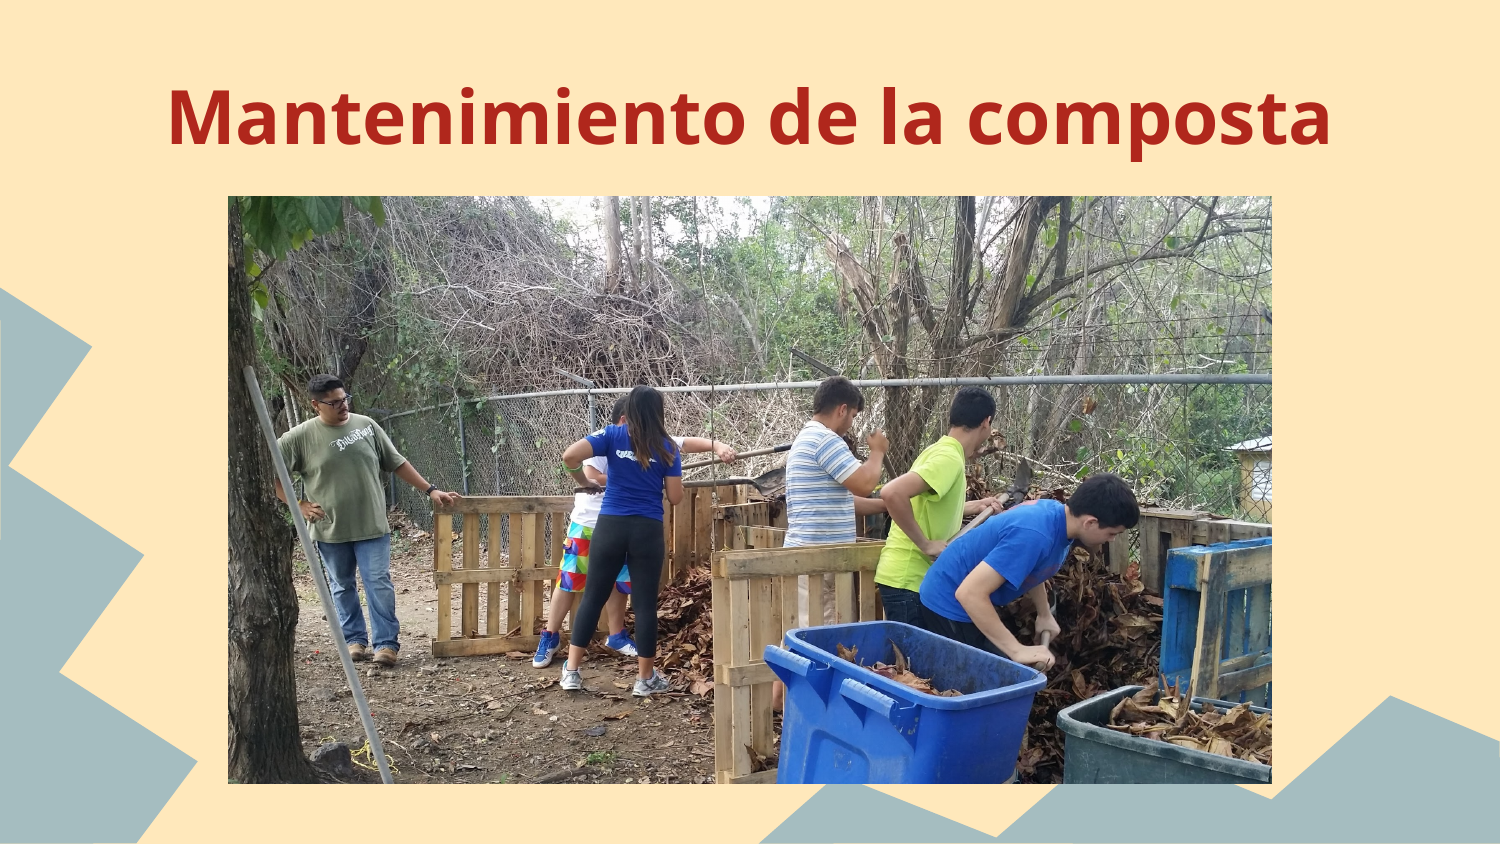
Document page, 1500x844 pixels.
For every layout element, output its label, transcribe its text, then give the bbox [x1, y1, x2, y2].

picture [227, 196, 1272, 785]
title Mantenimiento de la composta [75, 33, 1425, 175]
